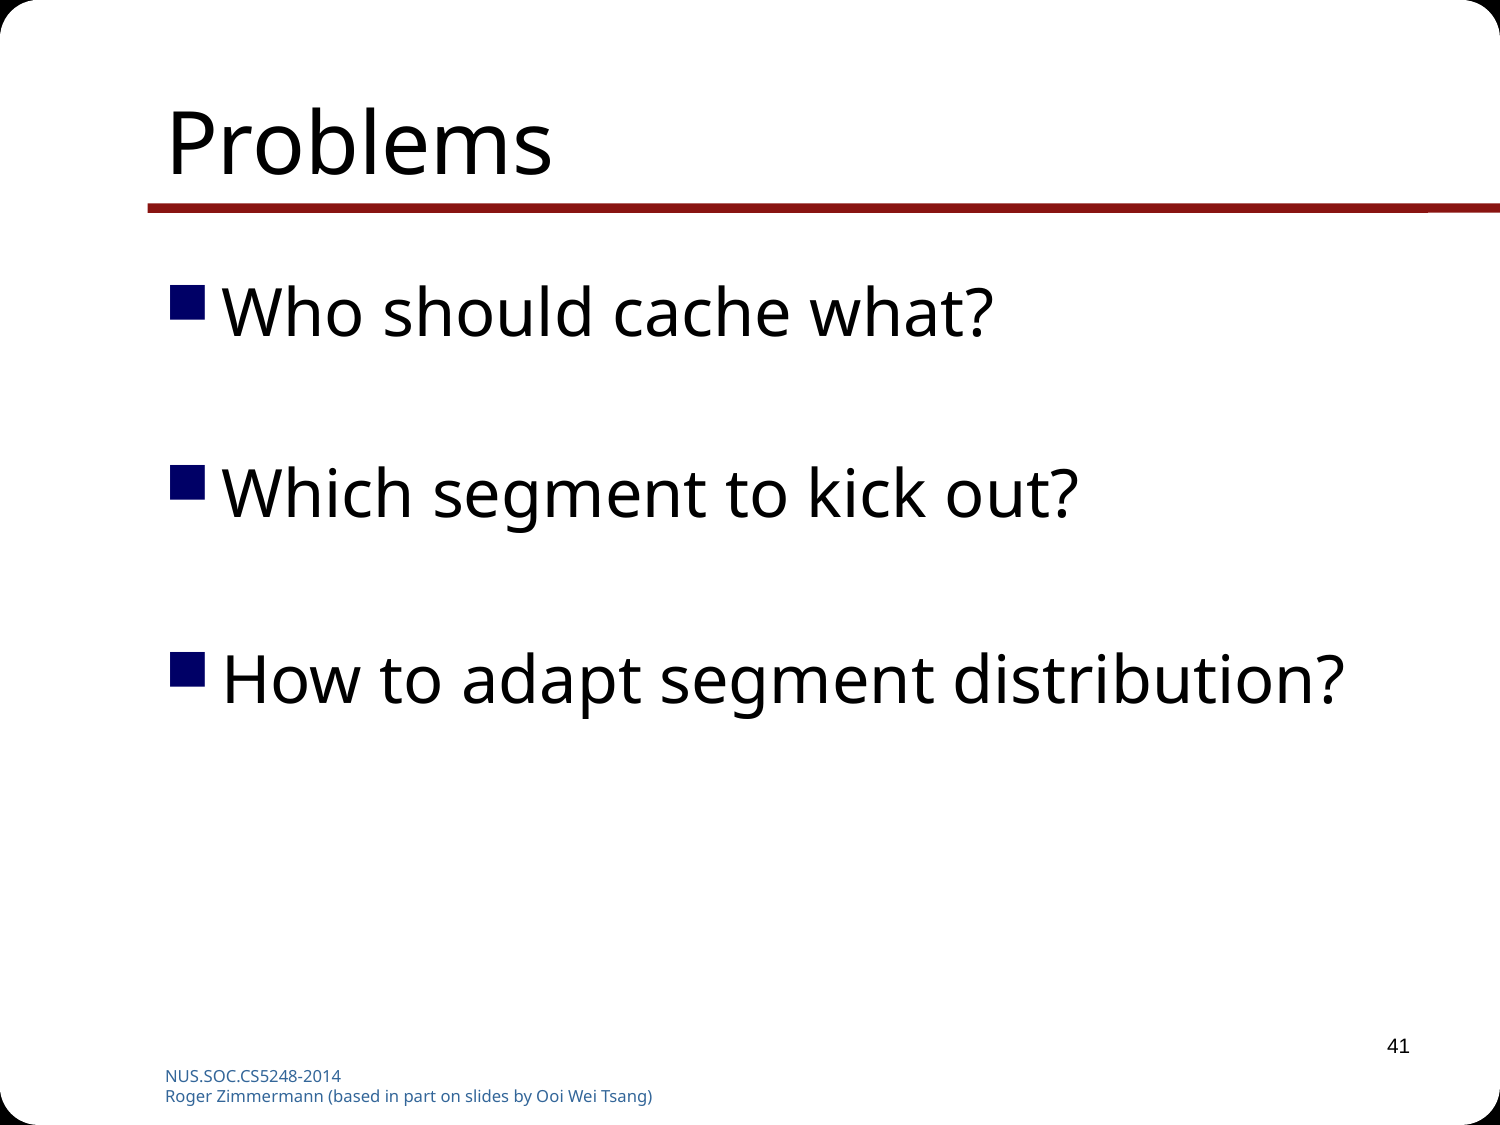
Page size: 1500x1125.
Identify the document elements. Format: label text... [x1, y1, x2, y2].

slide_number NUS.SOC.CS5248-2014 Roger Zimmermann (based in part on slides by Ooi Wei Tsang) [149, 1058, 549, 1101]
slide_number 41 [1112, 1024, 1426, 1101]
footer [549, 1024, 1038, 1101]
title Problems [149, 45, 1426, 234]
list Who should cache what? Which segment to kick out? How to adapt segment distribution? [149, 262, 1426, 1006]
